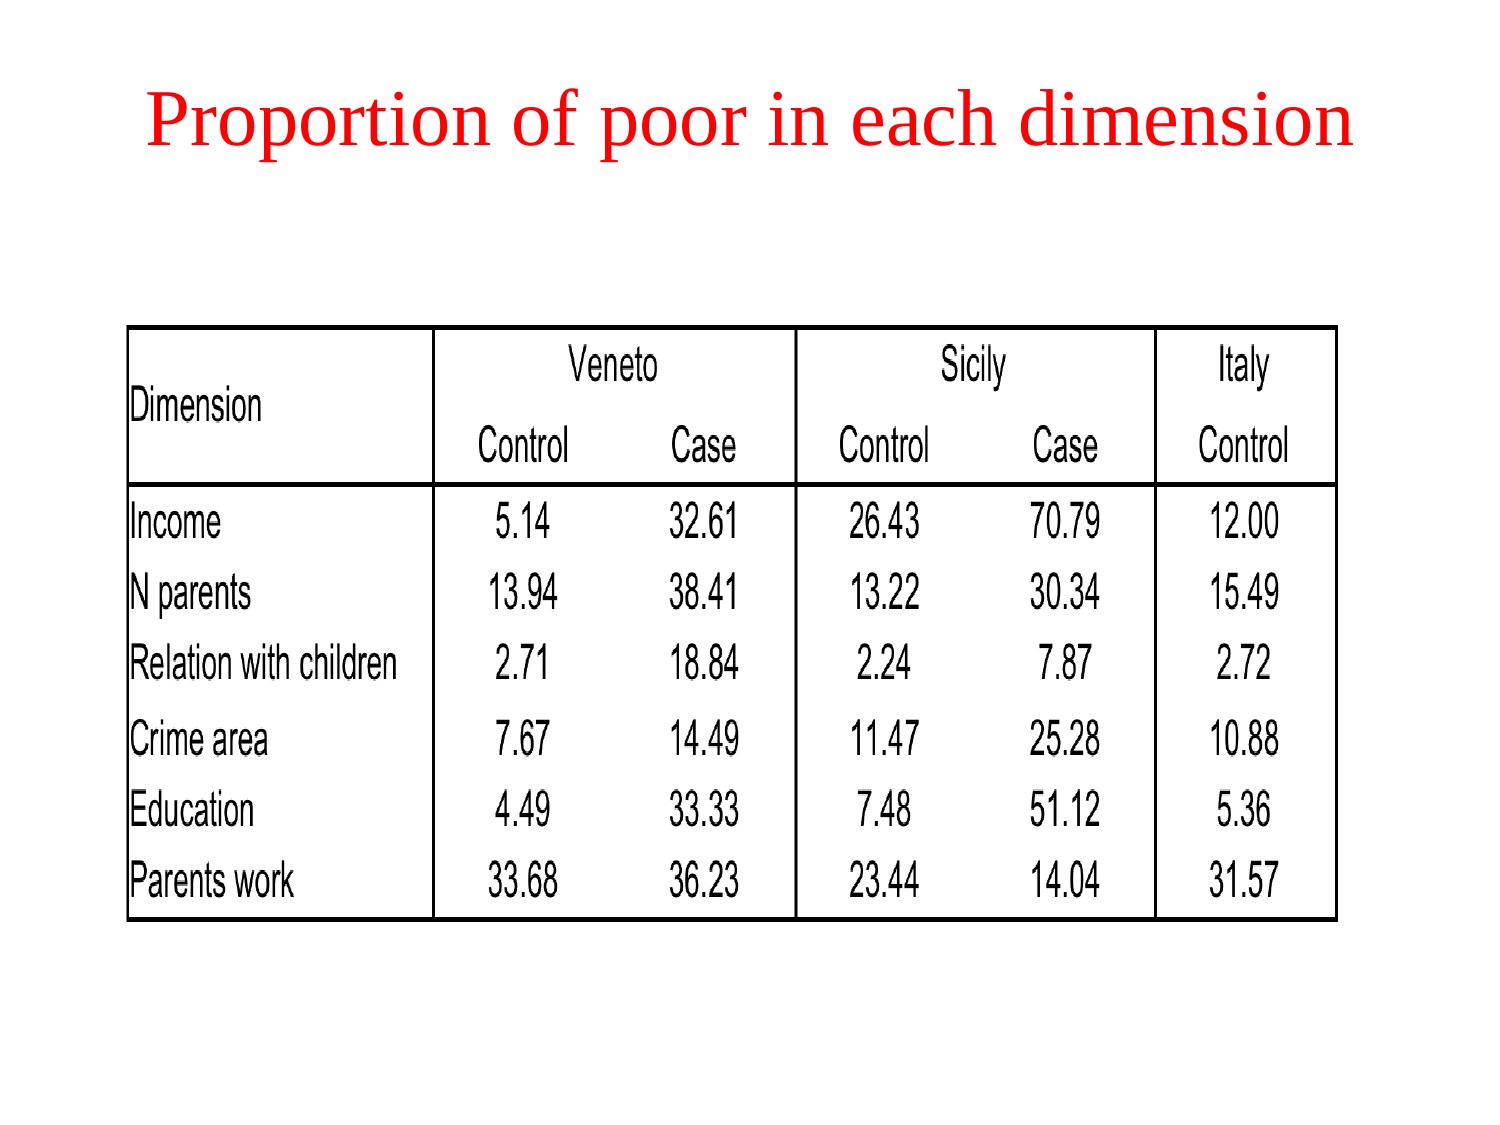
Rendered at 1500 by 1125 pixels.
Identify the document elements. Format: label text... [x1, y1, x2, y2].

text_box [44, 255, 1417, 1125]
title Proportion of poor in each dimension [76, 19, 1427, 207]
